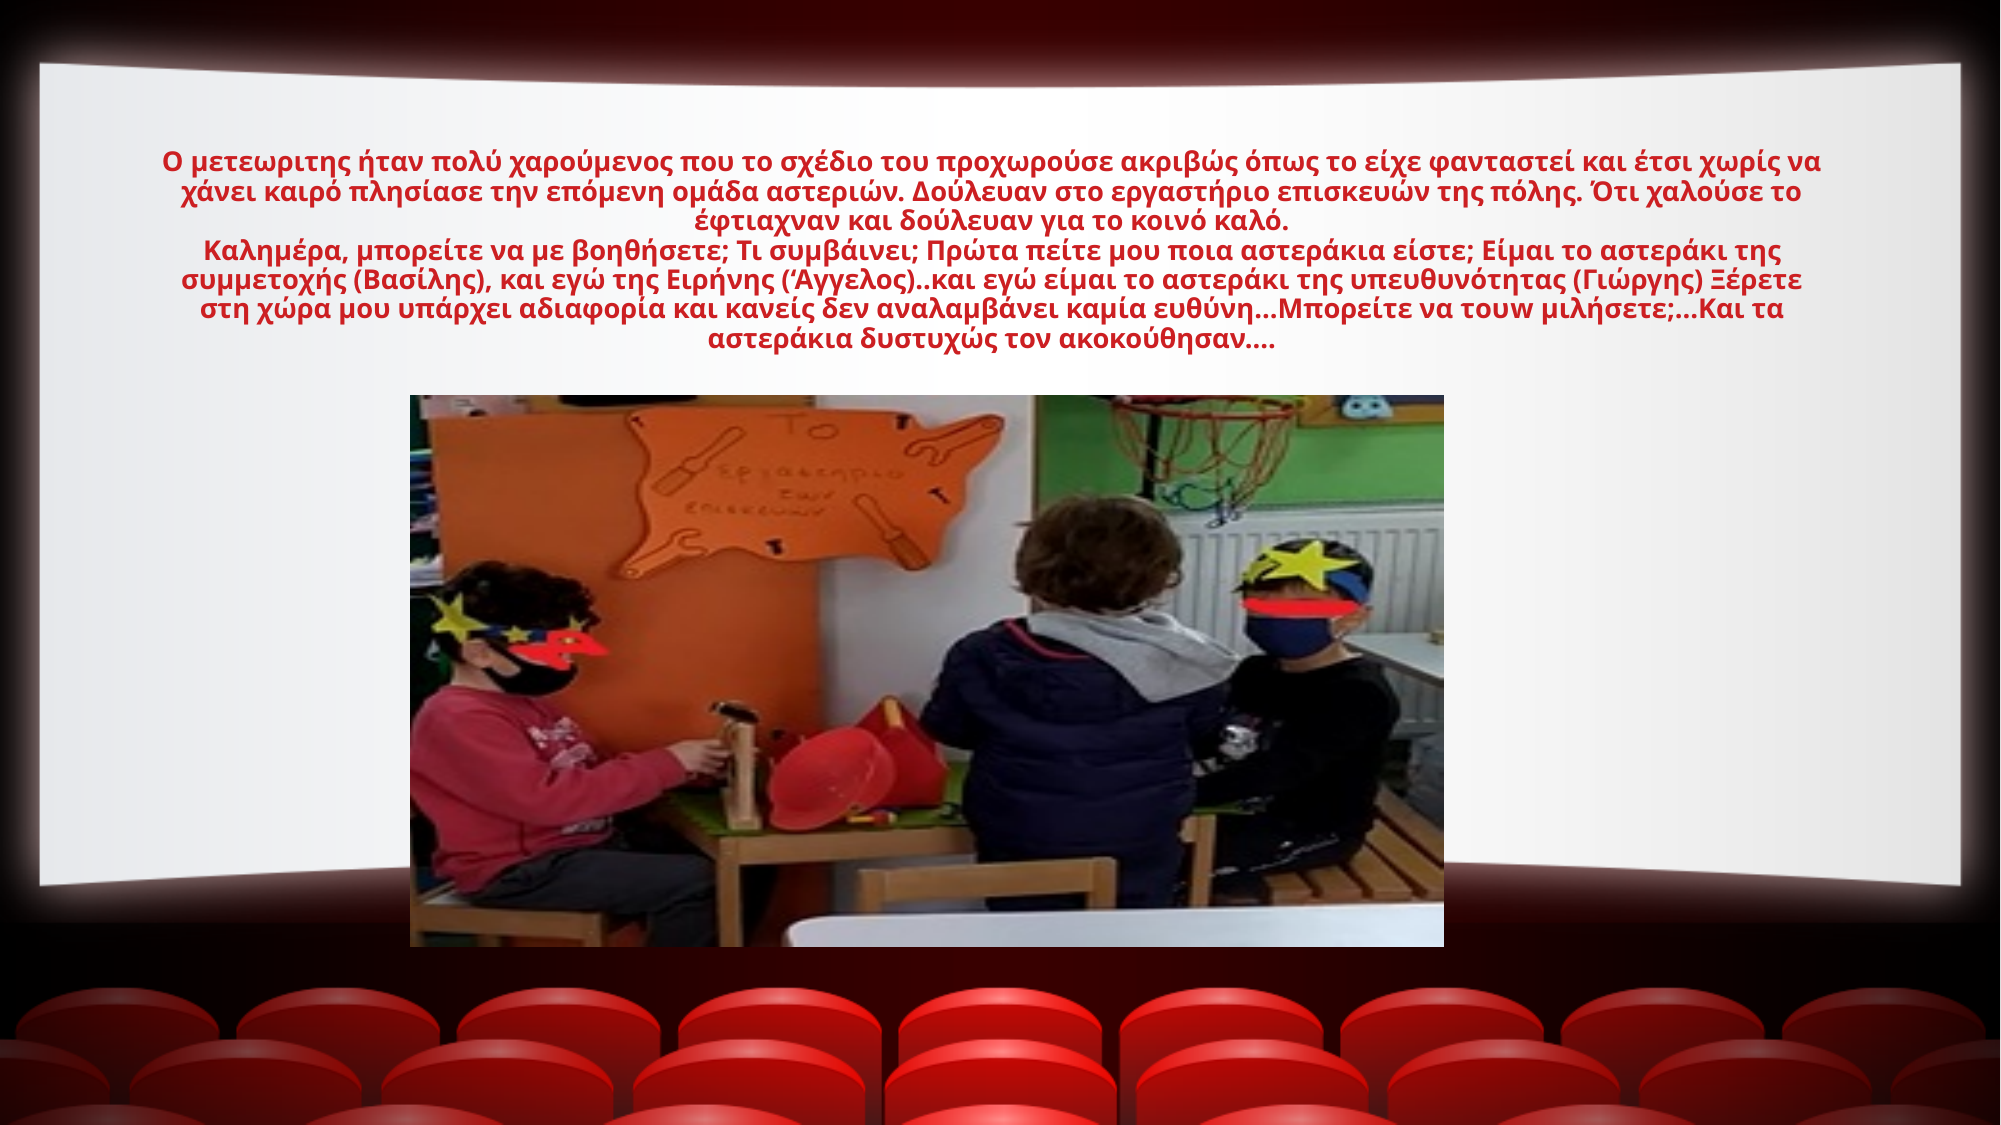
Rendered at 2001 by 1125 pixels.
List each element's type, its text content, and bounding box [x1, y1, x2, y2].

picture [0, 0, 2001, 1125]
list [410, 395, 1444, 947]
title Ο μετεωριτης ήταν πολύ χαρούμενος που το σχέδιο του προχωρούσε ακριβώς όπως το είχε φανταστεί και έτσι χωρίς να χάνει καιρό πλησίασε την επόμενη ομάδα αστεριών. Δούλευαν στο εργαστήριο επισκευών της πόλης. Ότι χαλούσε το έφτιαχναν και δούλευαν για το κοινό καλό. Καλημέρα, μπορείτε να με βοηθήσετε; Τι συμβάινει; Πρώτα πείτε μου ποια αστεράκια είστε; Είμαι το αστεράκι της συμμετοχής (Βασίλης), και εγώ της Ειρήνης (‘Αγγελος)..και εγώ είμαι το αστεράκι της υπευθυνότητας (Γιώργης) Ξέρετε στη χώρα μου υπάρχει αδιαφορία και κανείς δεν αναλαμβάνει καμία ευθύνη...Μπορείτε να τουw μιλήσετε;…Kαι τα αστεράκια δυστυχώς τον ακοκούθησαν.... [139, 139, 1845, 396]
